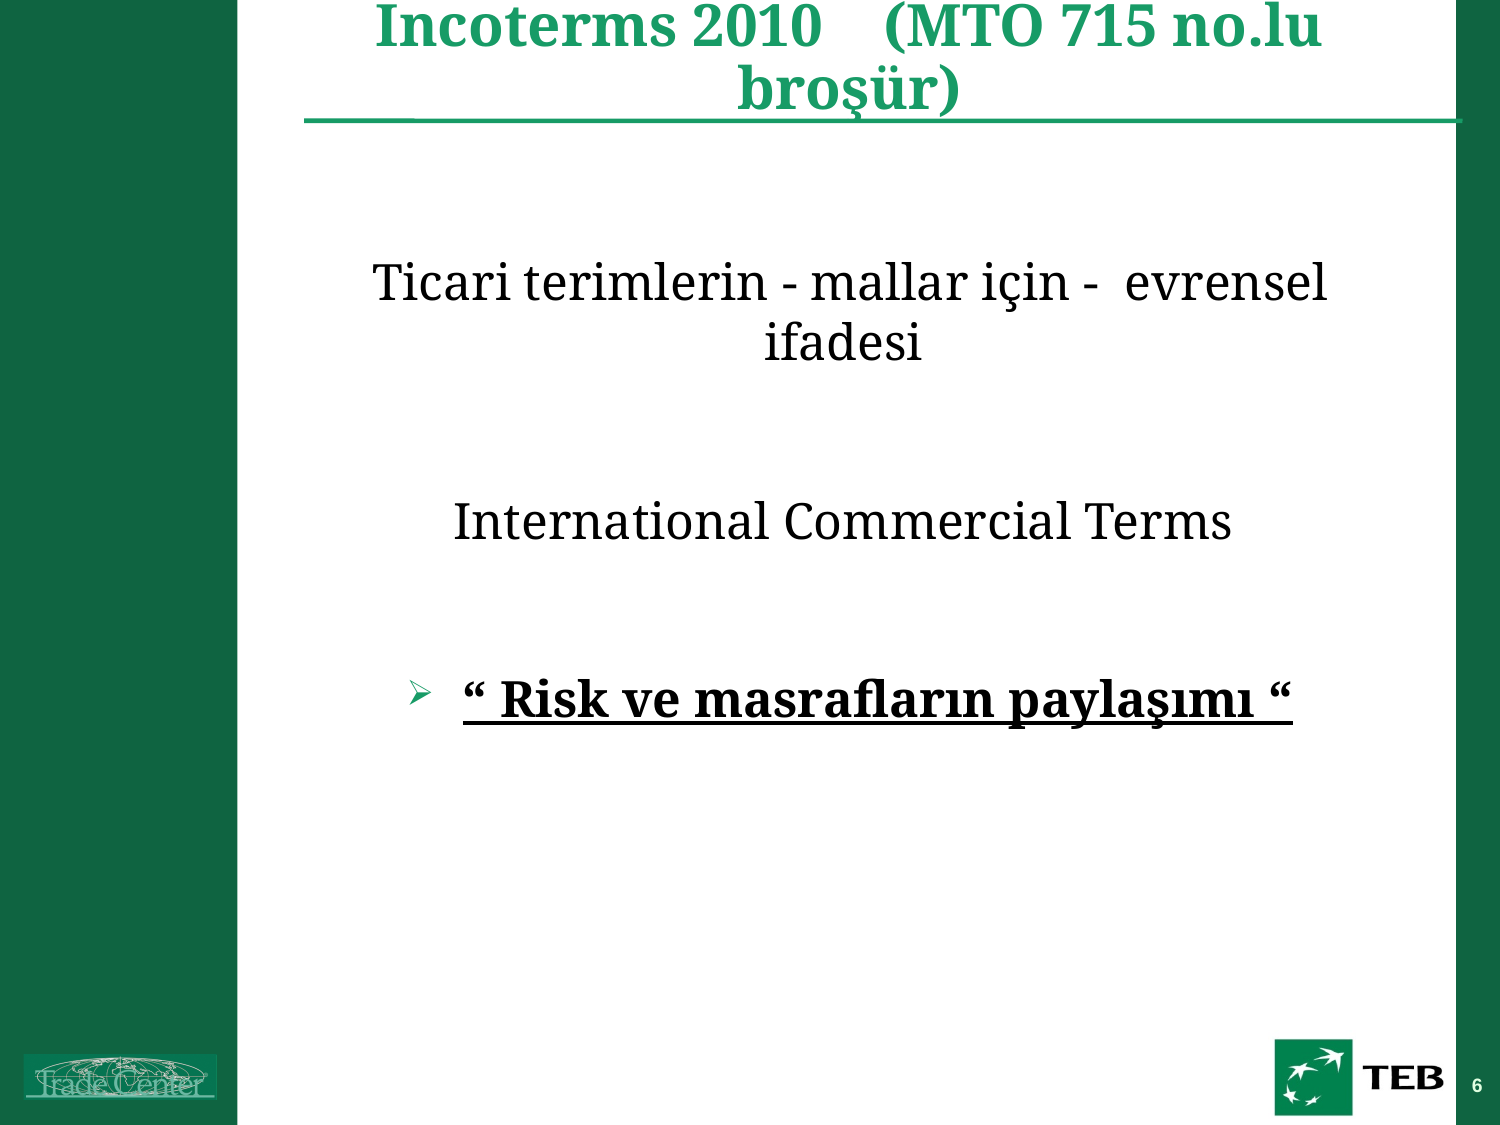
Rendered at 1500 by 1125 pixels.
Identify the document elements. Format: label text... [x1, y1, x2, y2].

picture [1268, 1030, 1450, 1125]
list Ticari terimlerin - mallar için - evrensel ifadesi International Commercial Terms “ Risk ve masrafların paylaşımı “ [274, 153, 1426, 1005]
title Incoterms 2010 (MTO 715 no.lu broşür) [274, 14, 1426, 105]
